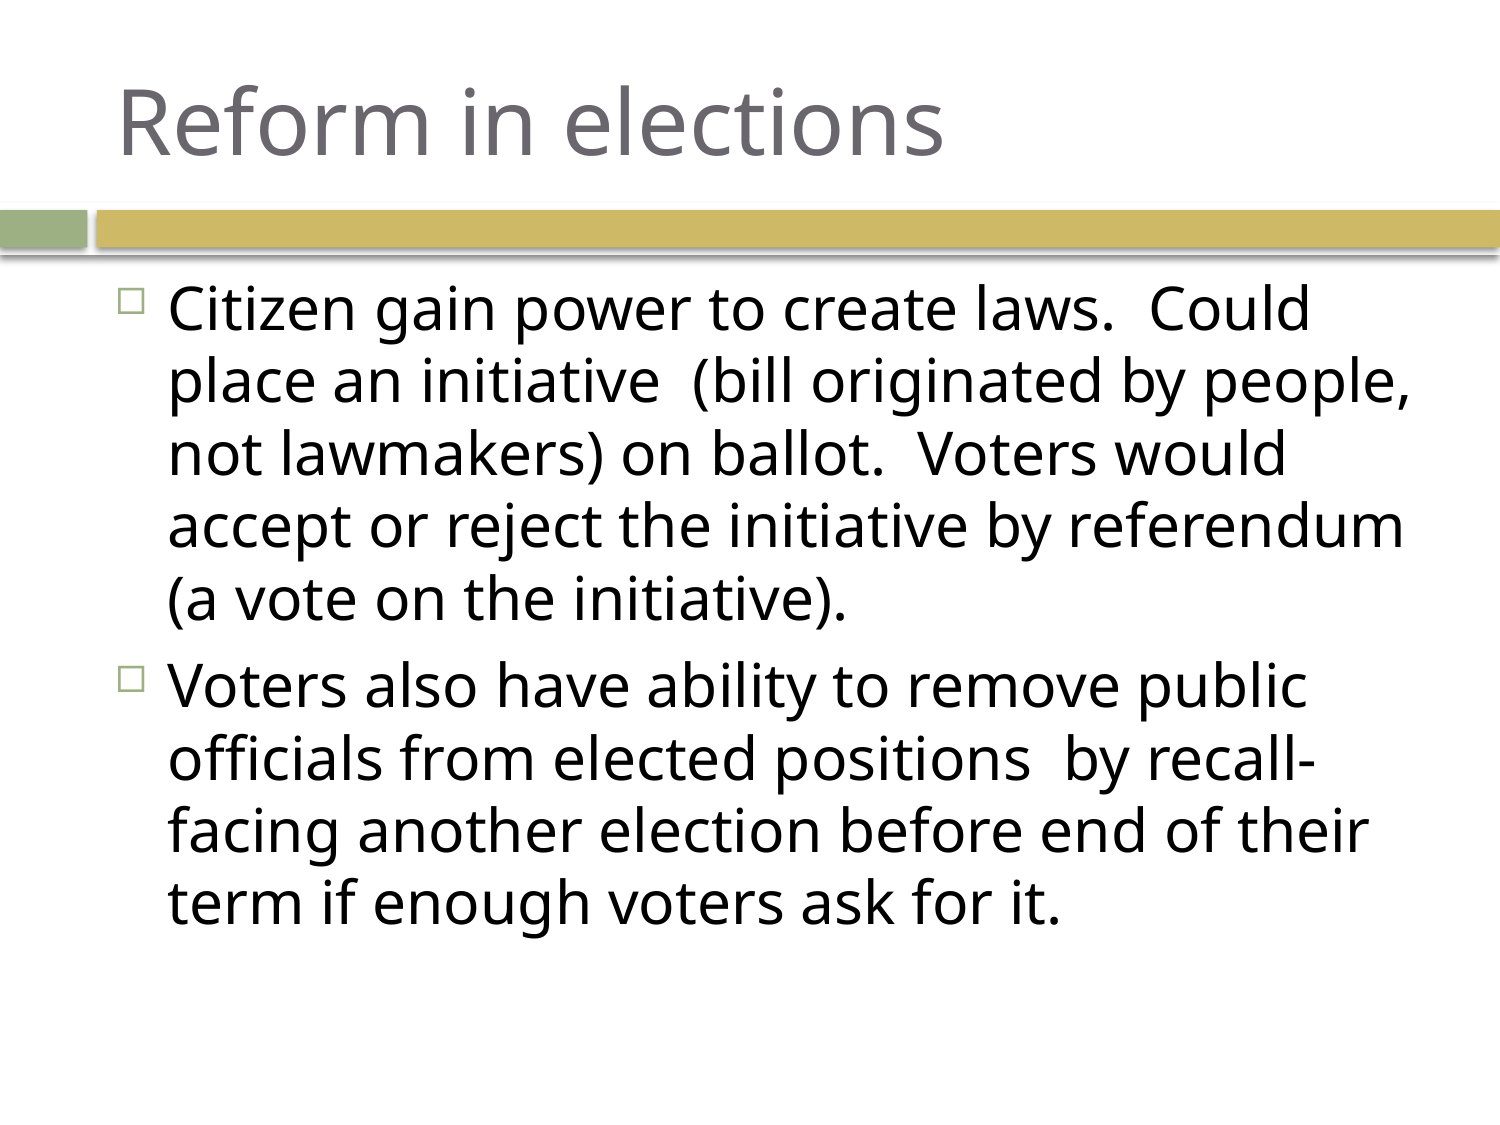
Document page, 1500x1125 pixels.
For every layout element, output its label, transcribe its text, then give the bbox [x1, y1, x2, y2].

title Reform in elections [100, 37, 1438, 200]
list Citizen gain power to create laws. Could place an initiative (bill originated by people, not lawmakers) on ballot. Voters would accept or reject the initiative by referendum (a vote on the initiative). Voters also have ability to remove public officials from elected positions by recall- facing another election before end of their term if enough voters ask for it. [100, 262, 1438, 1125]
